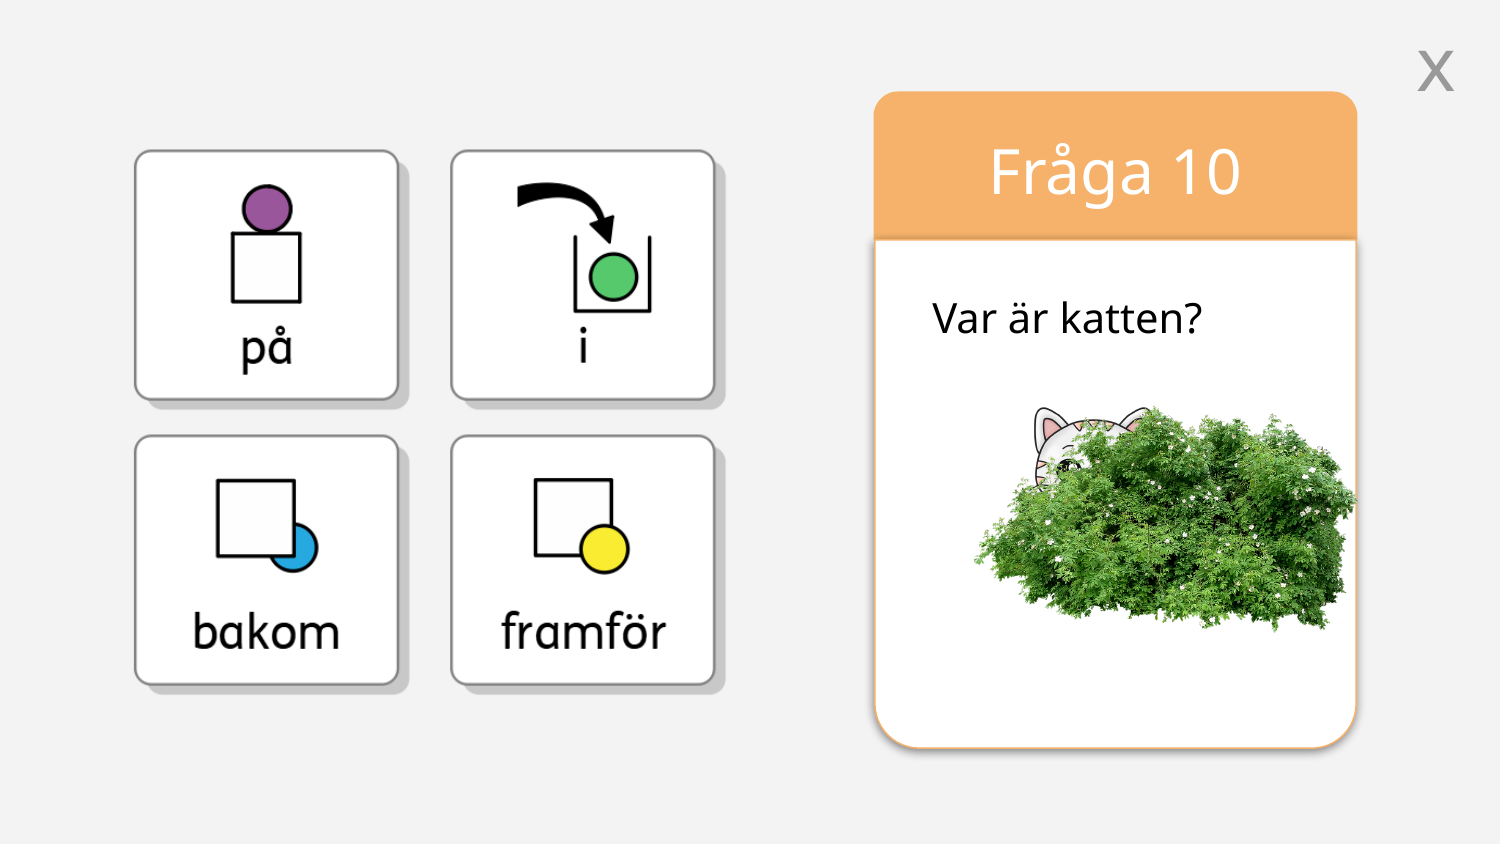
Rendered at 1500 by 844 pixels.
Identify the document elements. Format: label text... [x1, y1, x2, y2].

text_box x [1398, 28, 1466, 95]
text_box [874, 676, 1357, 749]
text_box Fråga 10 [873, 91, 1358, 237]
text_box [874, 239, 1357, 356]
text_box Var är katten? [917, 276, 1312, 355]
picture [874, 356, 1461, 670]
picture [121, 143, 748, 701]
